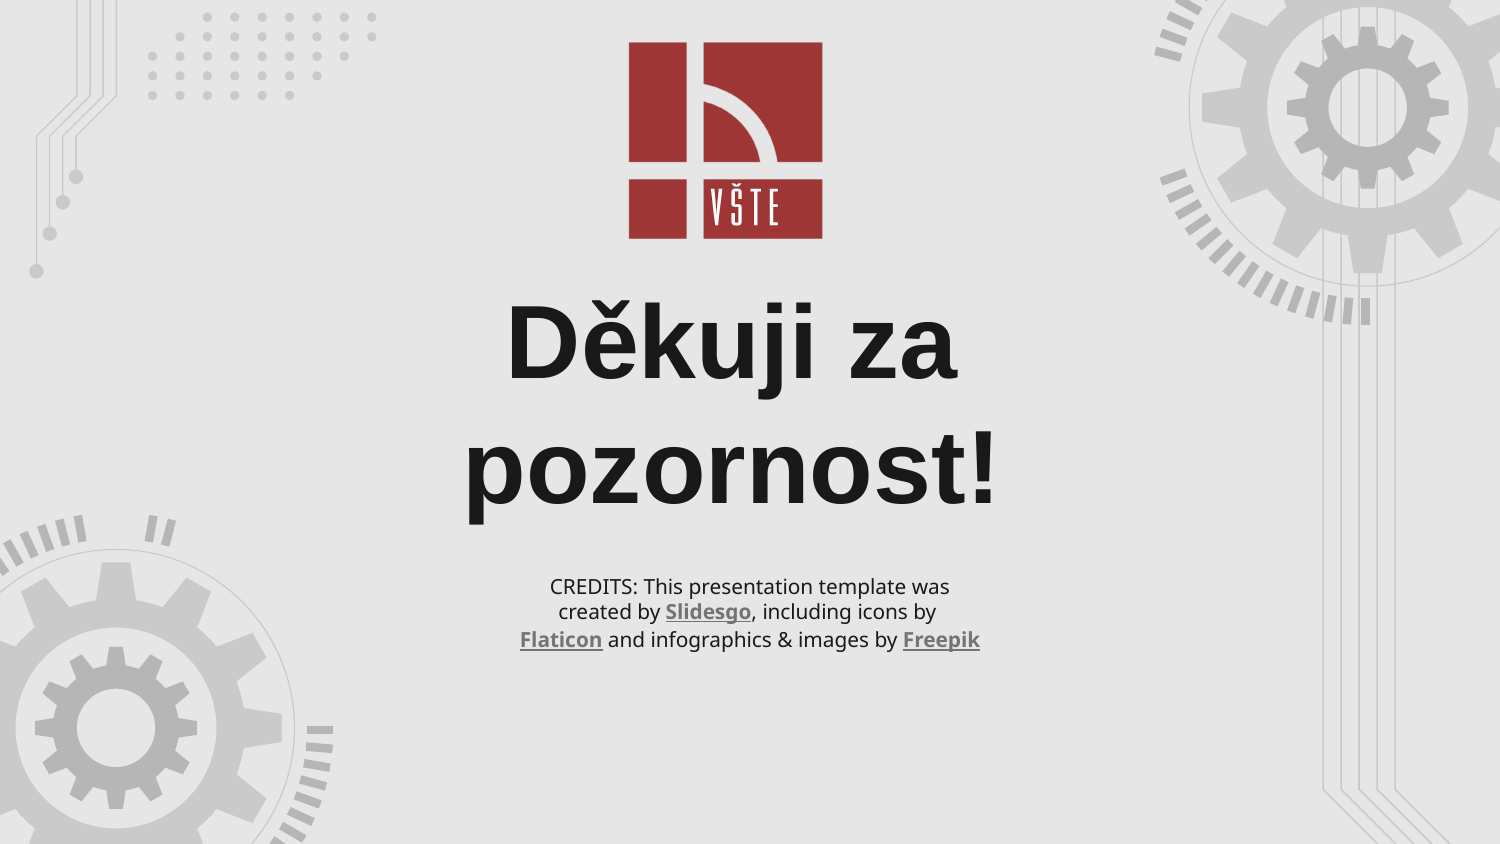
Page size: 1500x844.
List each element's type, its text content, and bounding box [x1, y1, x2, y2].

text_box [1153, 0, 1500, 844]
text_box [0, 523, 343, 844]
title Děkuji za pozornost! [309, 129, 1147, 540]
picture [617, 26, 847, 259]
